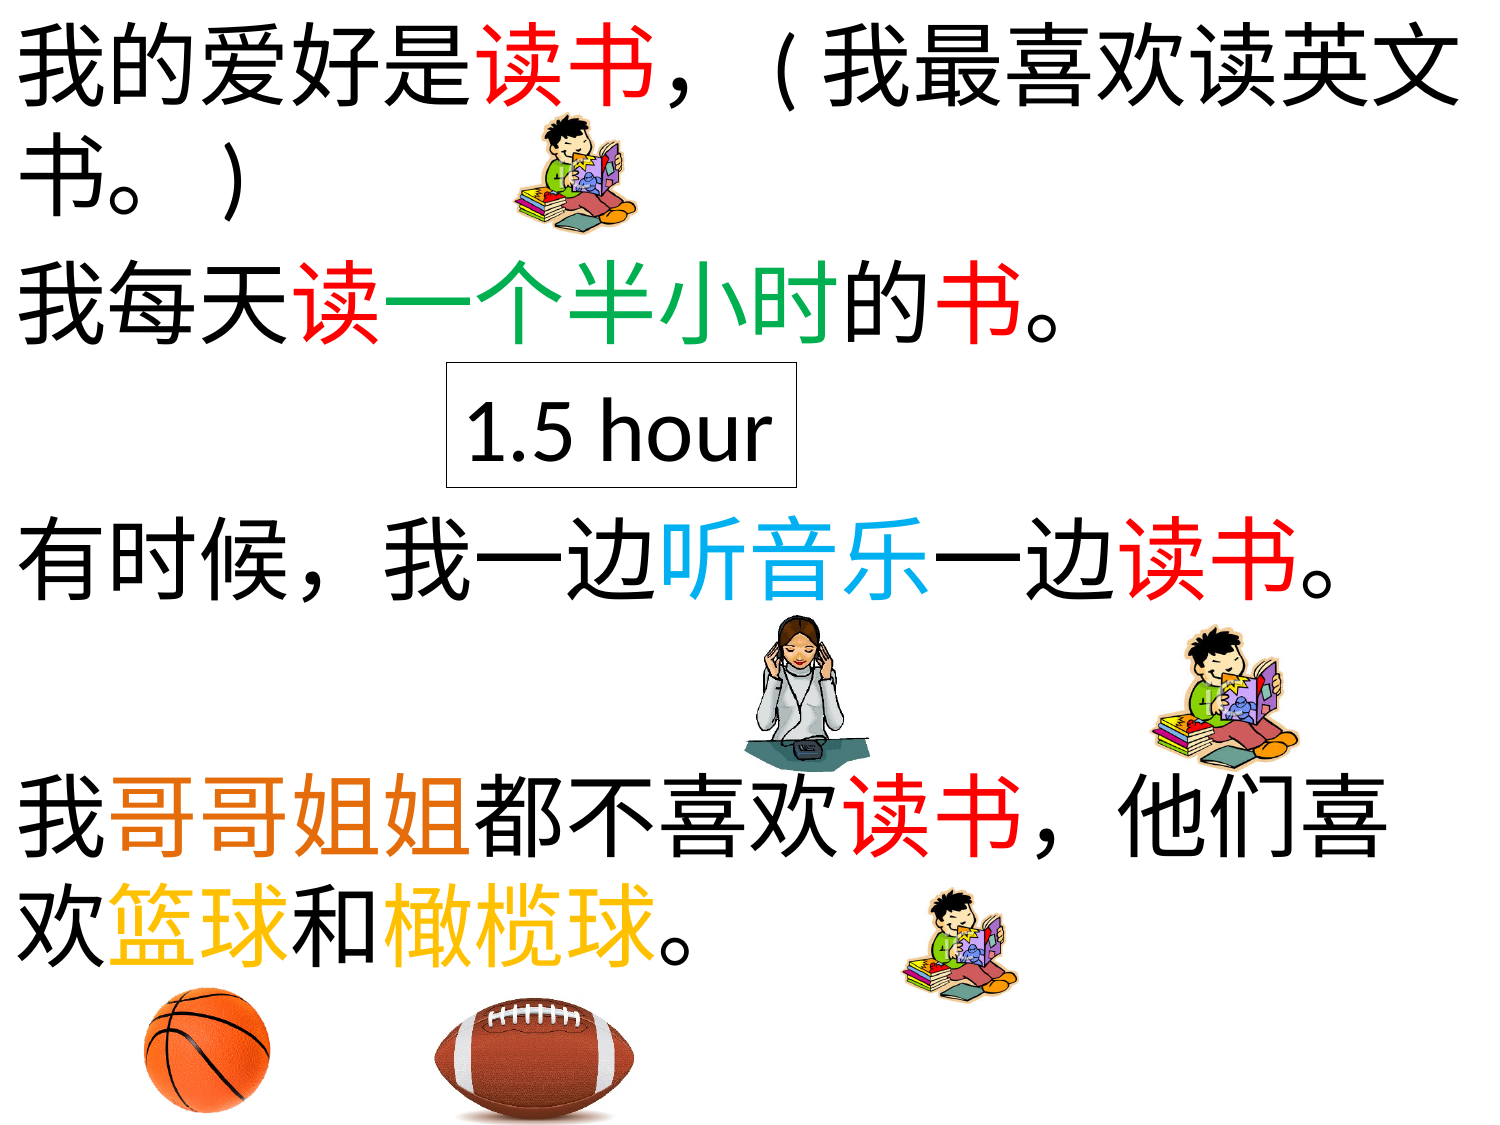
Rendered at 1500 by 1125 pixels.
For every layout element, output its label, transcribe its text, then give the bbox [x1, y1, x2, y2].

picture [124, 985, 288, 1116]
text_box 1.5 hour [446, 362, 797, 488]
picture [899, 887, 1020, 1004]
picture [743, 614, 871, 772]
picture [430, 985, 638, 1125]
picture [512, 112, 638, 235]
subtitle 我的爱好是读书，(我最喜欢读英文书。) 我每天读一个半小时的书。 有时候，我一边听音乐一边读书。 我哥哥姐姐都不喜欢读书，他们喜欢篮球和橄榄球。 [0, 0, 1488, 913]
picture [1149, 624, 1301, 772]
